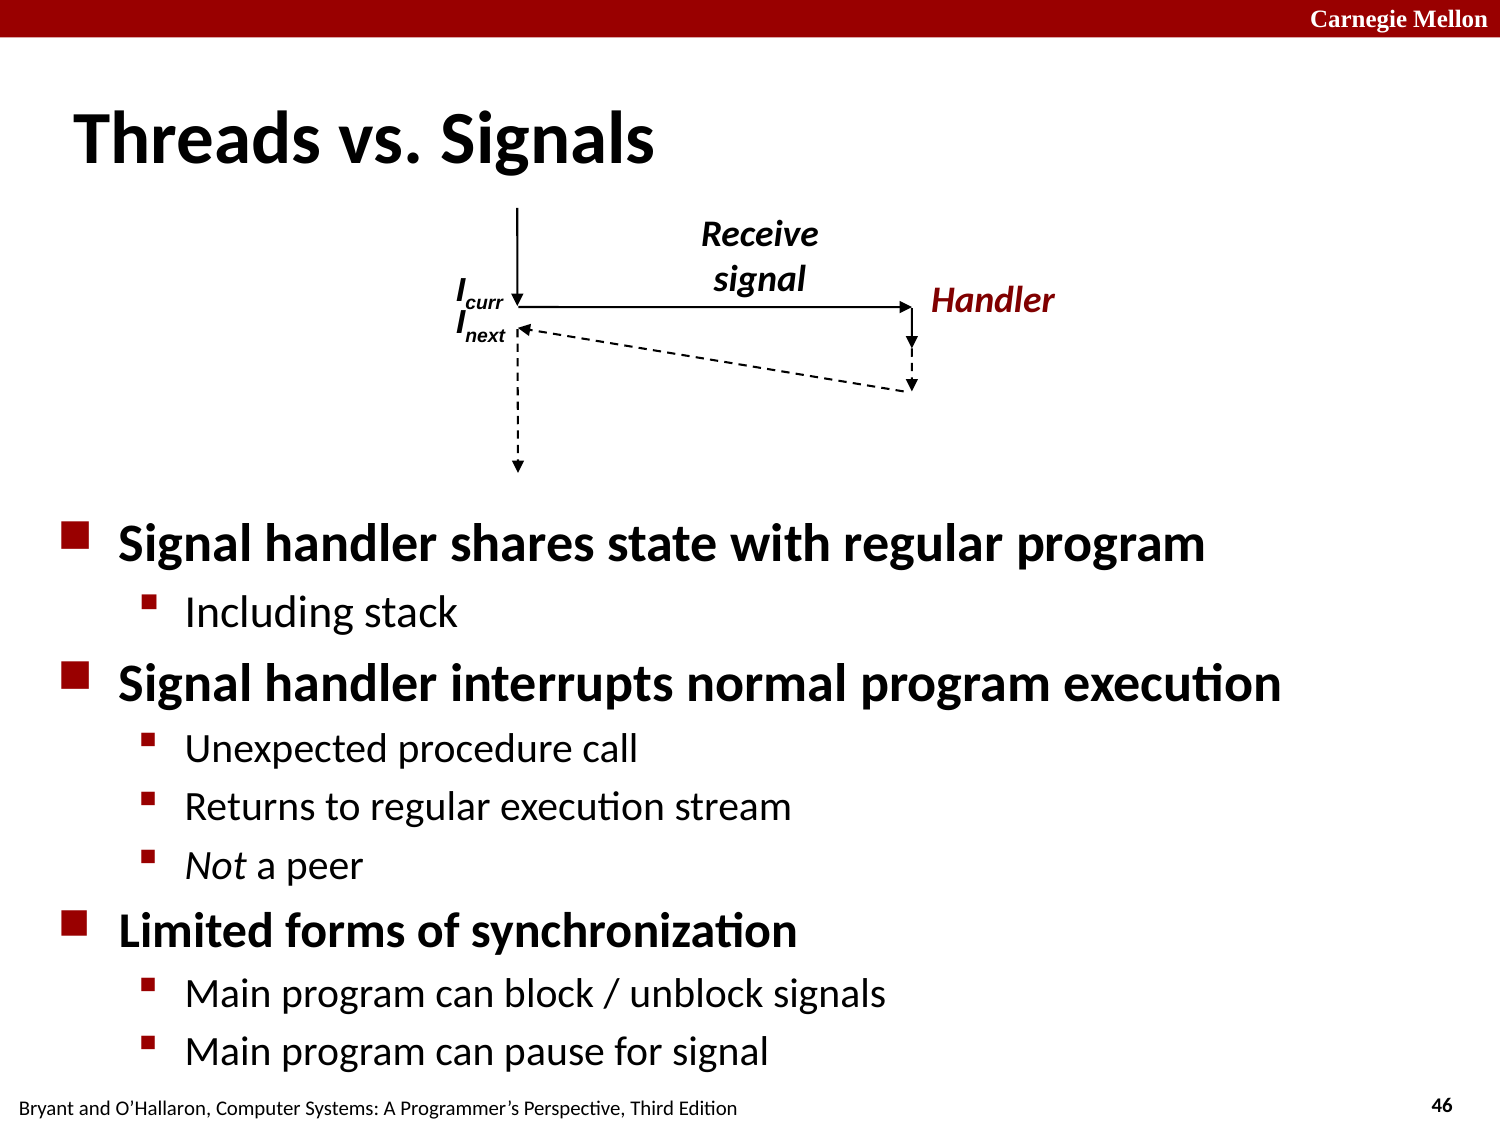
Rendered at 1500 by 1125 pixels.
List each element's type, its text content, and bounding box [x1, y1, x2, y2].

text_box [434, 199, 1072, 474]
title Threads vs. Signals [58, 71, 1305, 197]
list Signal handler shares state with regular program Including stack Signal handler interrupts normal program execution Unexpected procedure call Returns to regular execution stream Not a peer Limited forms of synchronization Main program can block / unblock signals Main program can pause for signal [47, 499, 1463, 1016]
